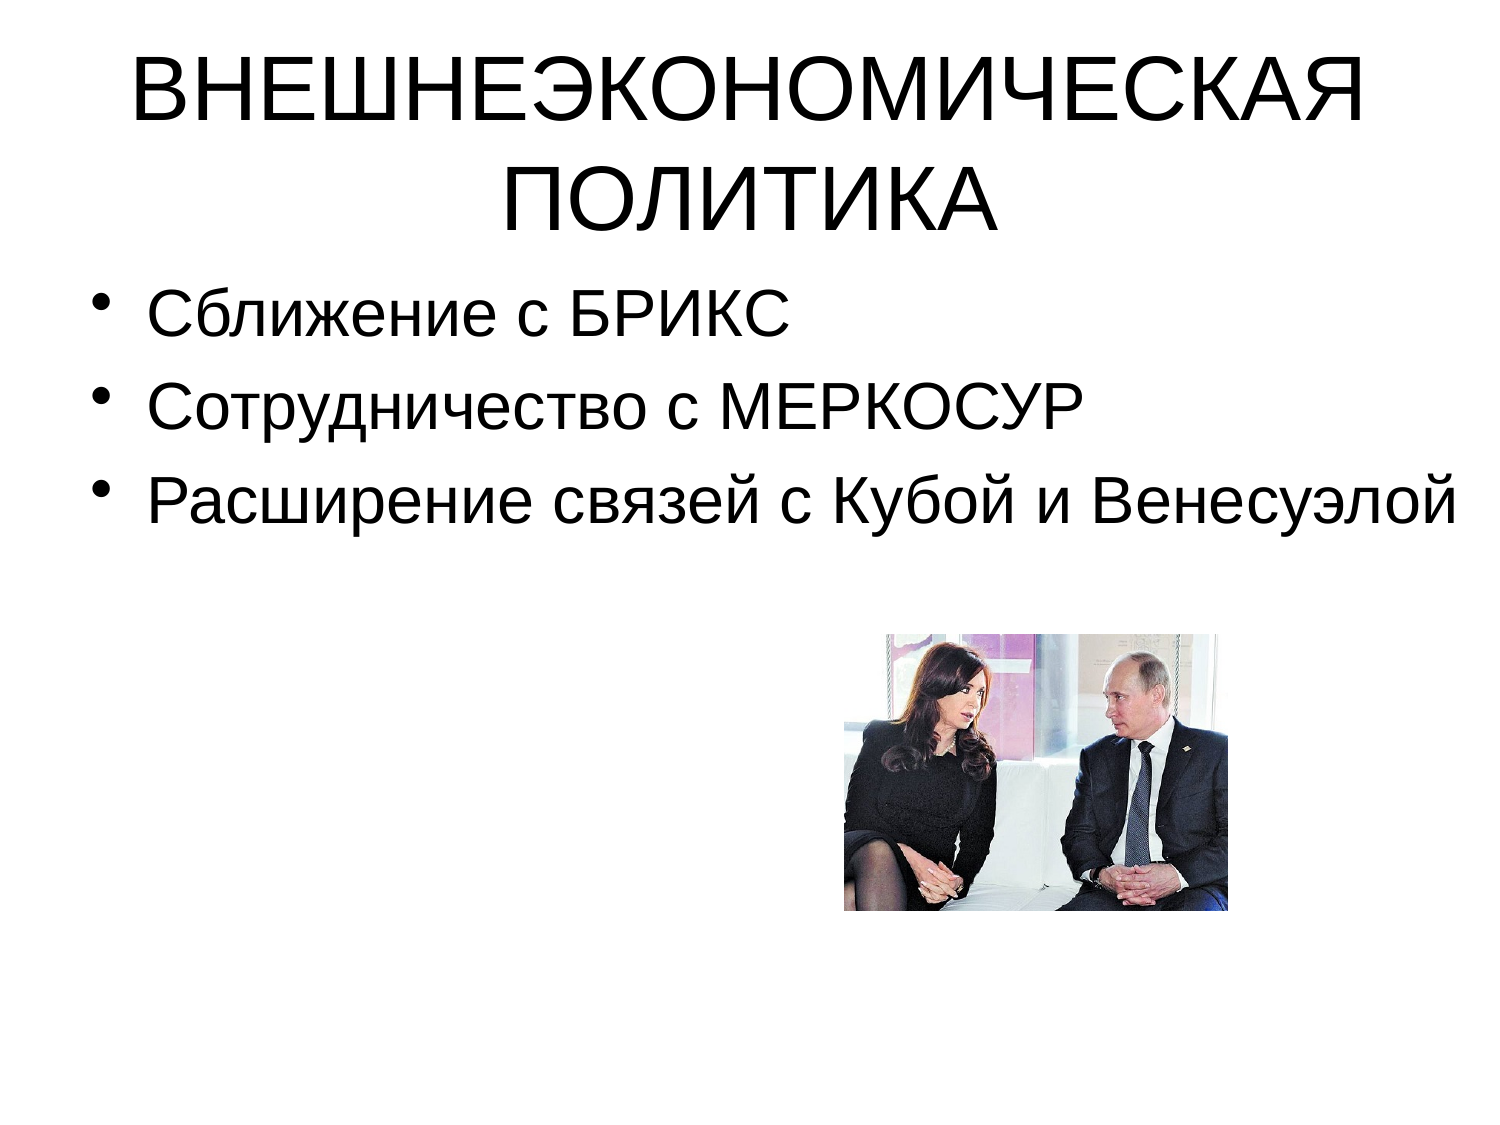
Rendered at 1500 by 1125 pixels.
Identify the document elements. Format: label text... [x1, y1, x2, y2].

title ВНЕШНЕЭКОНОМИЧЕСКАЯ ПОЛИТИКА [75, 45, 1425, 233]
picture [844, 634, 1228, 911]
list Сближение с БРИКС Сотрудничество с МЕРКОСУР Расширение связей с Кубой и Венесуэлой [75, 262, 1500, 1005]
